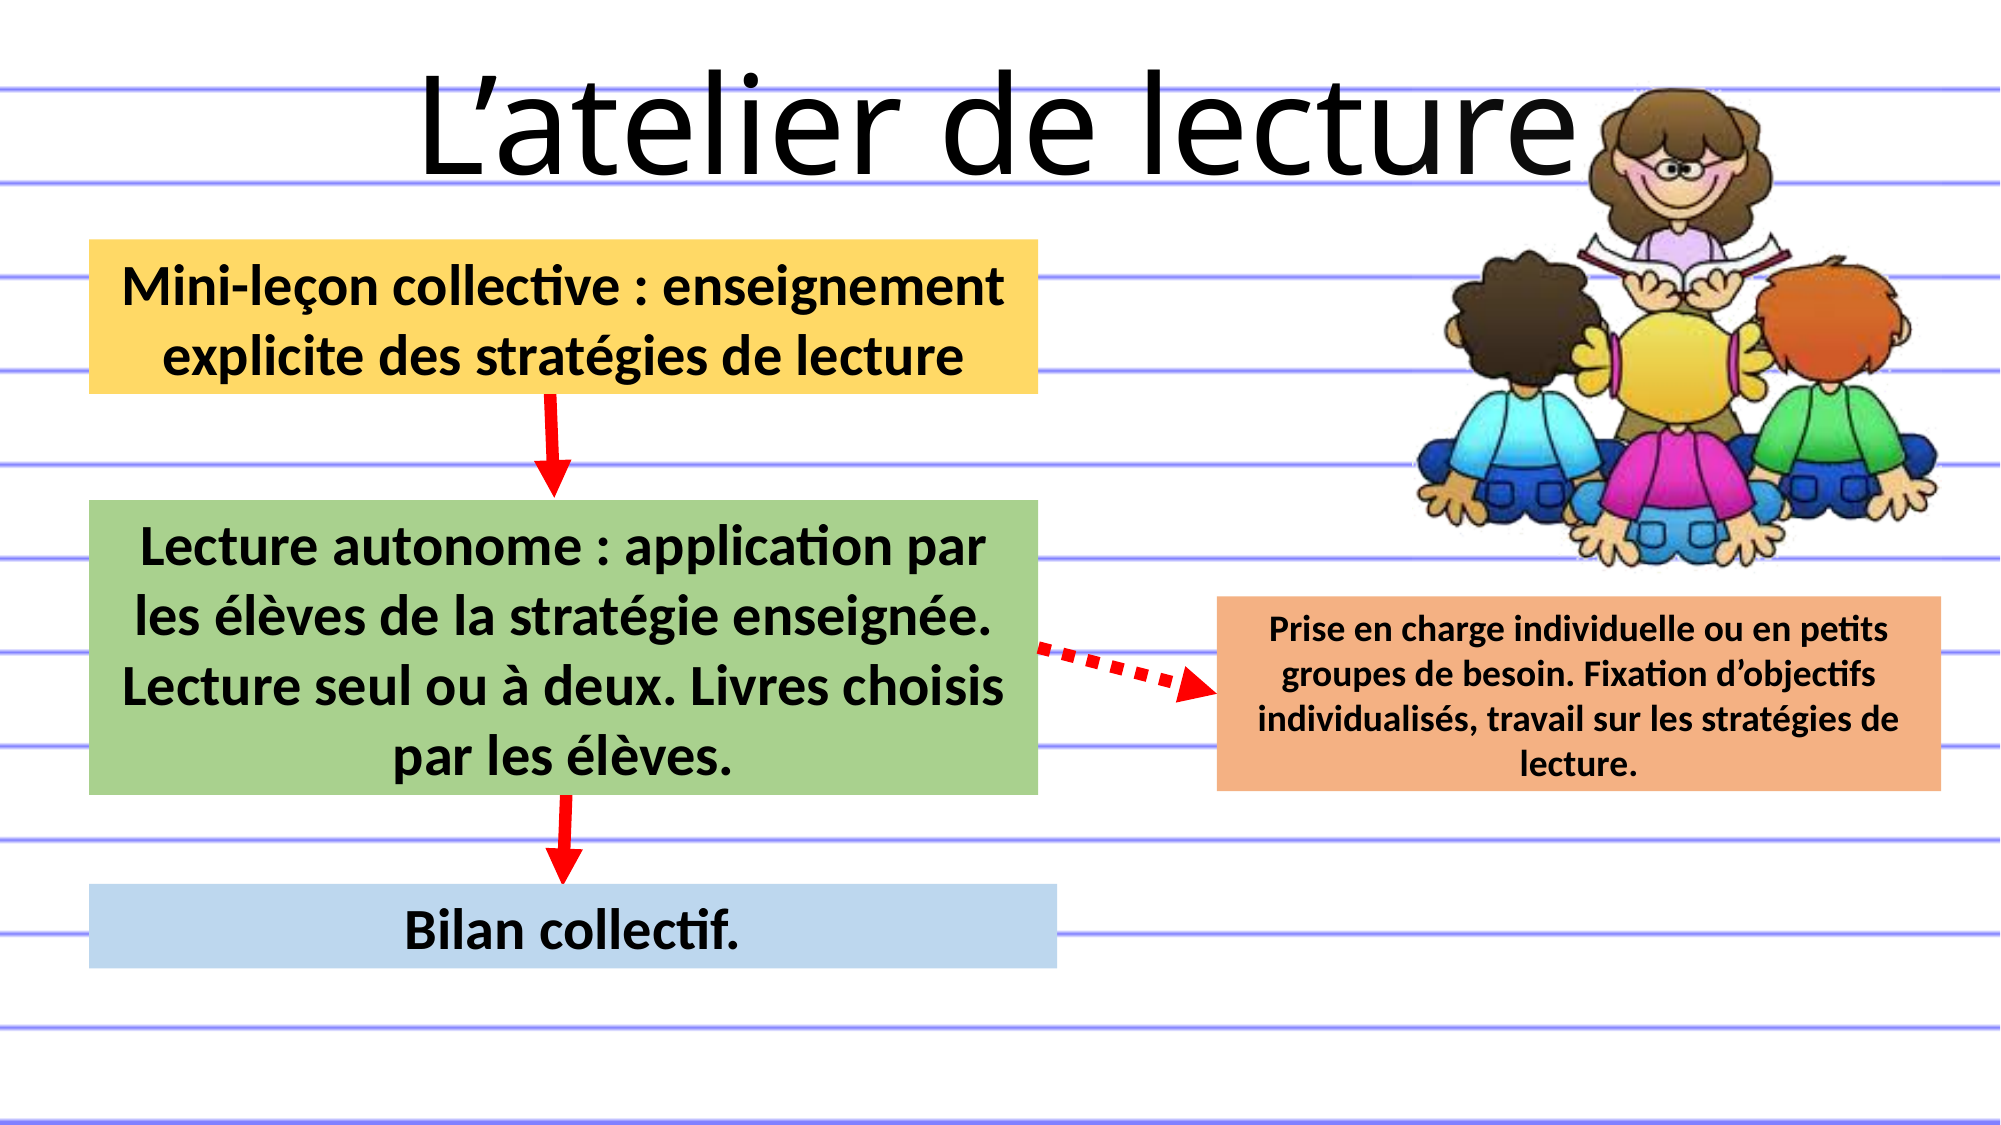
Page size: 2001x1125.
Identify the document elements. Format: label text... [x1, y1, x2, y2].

subtitle L’atelier de lecture [247, 47, 1748, 320]
text_box Mini-leçon collective : enseignement explicite des stratégies de lecture [89, 239, 1039, 394]
text_box Prise en charge individuelle ou en petits groupes de besoin. Fixation d’objectifs individualisés, travail sur les stratégies de lecture. [1216, 596, 1942, 792]
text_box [562, 777, 567, 887]
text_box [1038, 649, 1217, 695]
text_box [546, 300, 555, 498]
text_box Lecture autonome : application par les élèves de la stratégie enseignée. Lecture seul ou à deux. Livres choisis par les élèves. [89, 500, 1039, 795]
text_box Bilan collectif. [89, 883, 1058, 969]
picture [0, 0, 2001, 1125]
